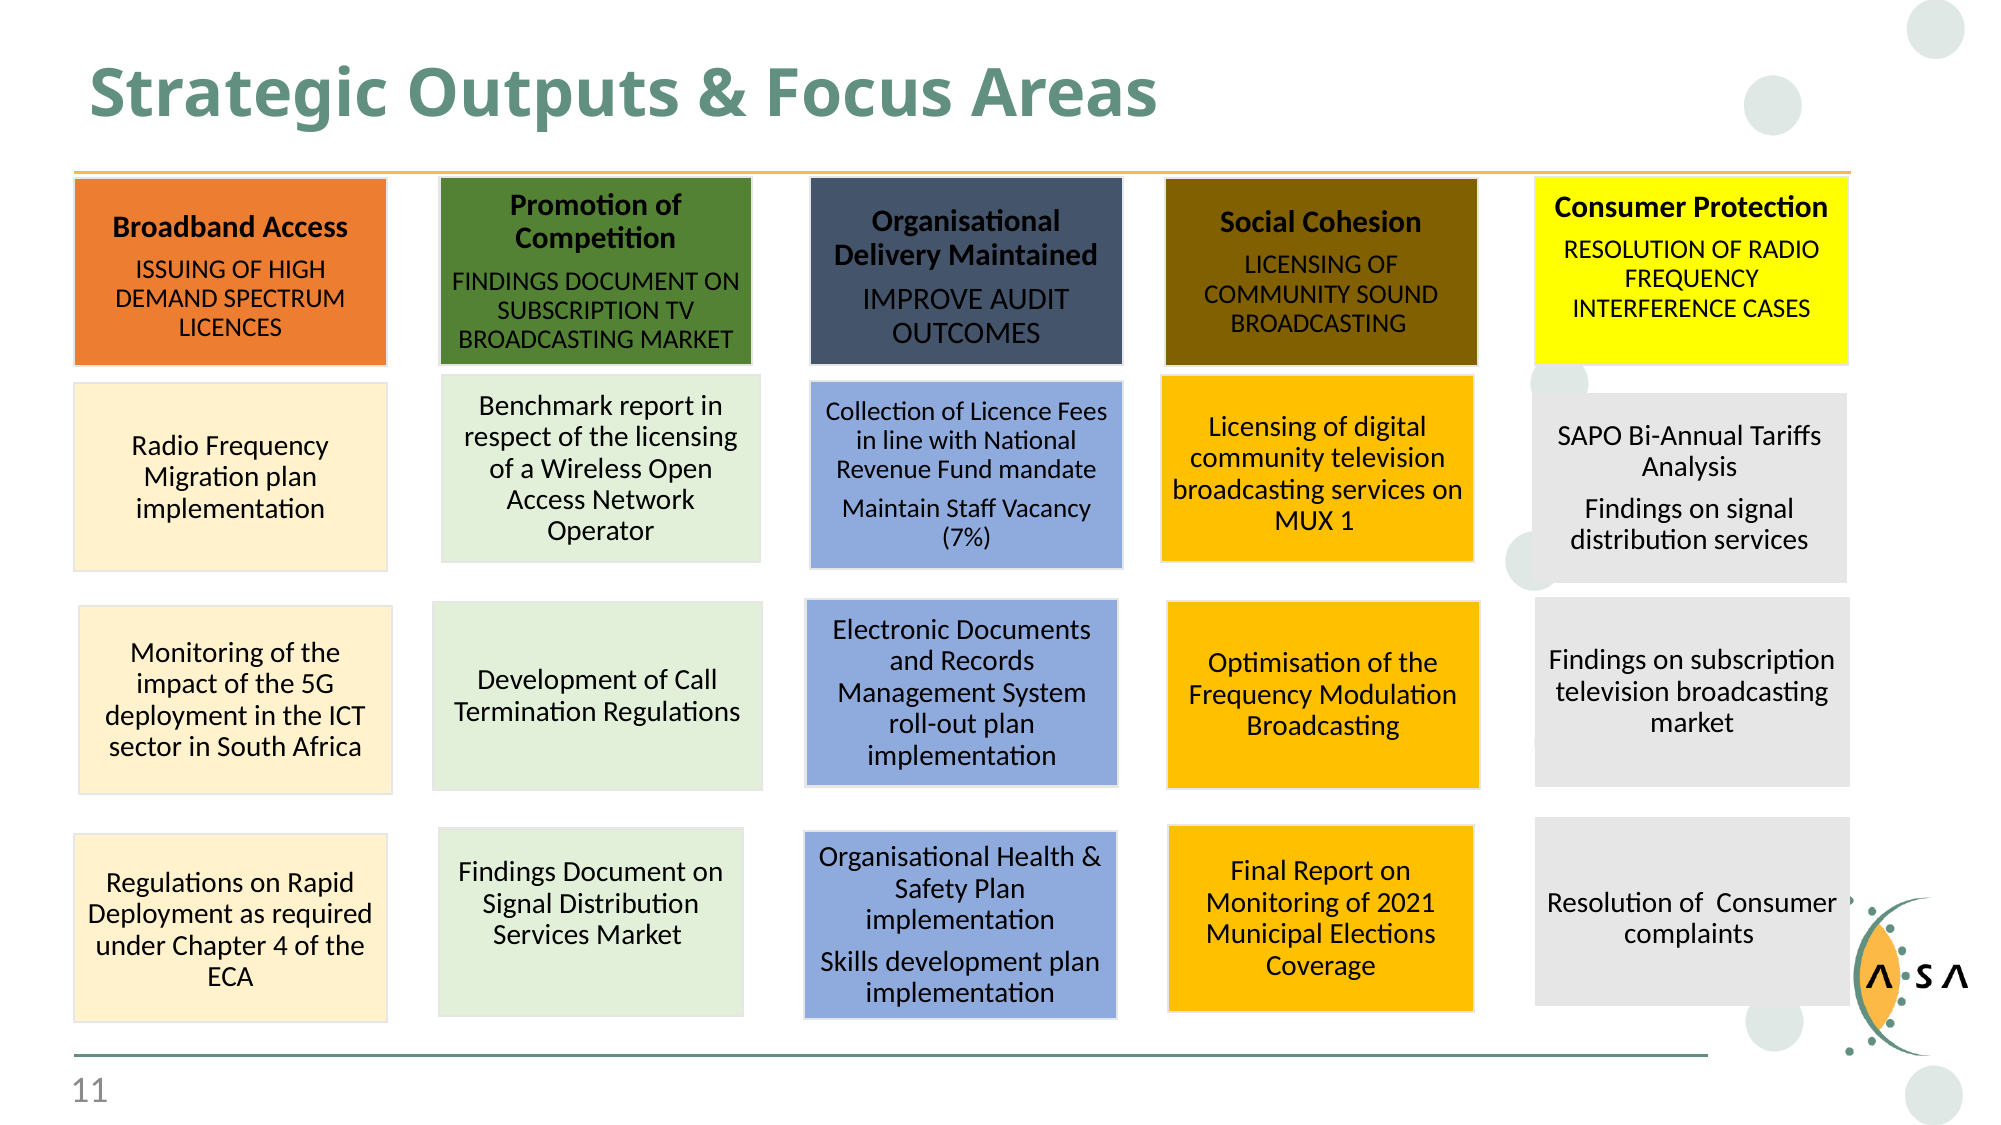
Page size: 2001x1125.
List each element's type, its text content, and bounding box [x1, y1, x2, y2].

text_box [74, 177, 1854, 1023]
picture [1799, 896, 1968, 1056]
text_box 11 [55, 1057, 506, 1118]
title Strategic Outputs & Focus Areas [74, 47, 1800, 143]
